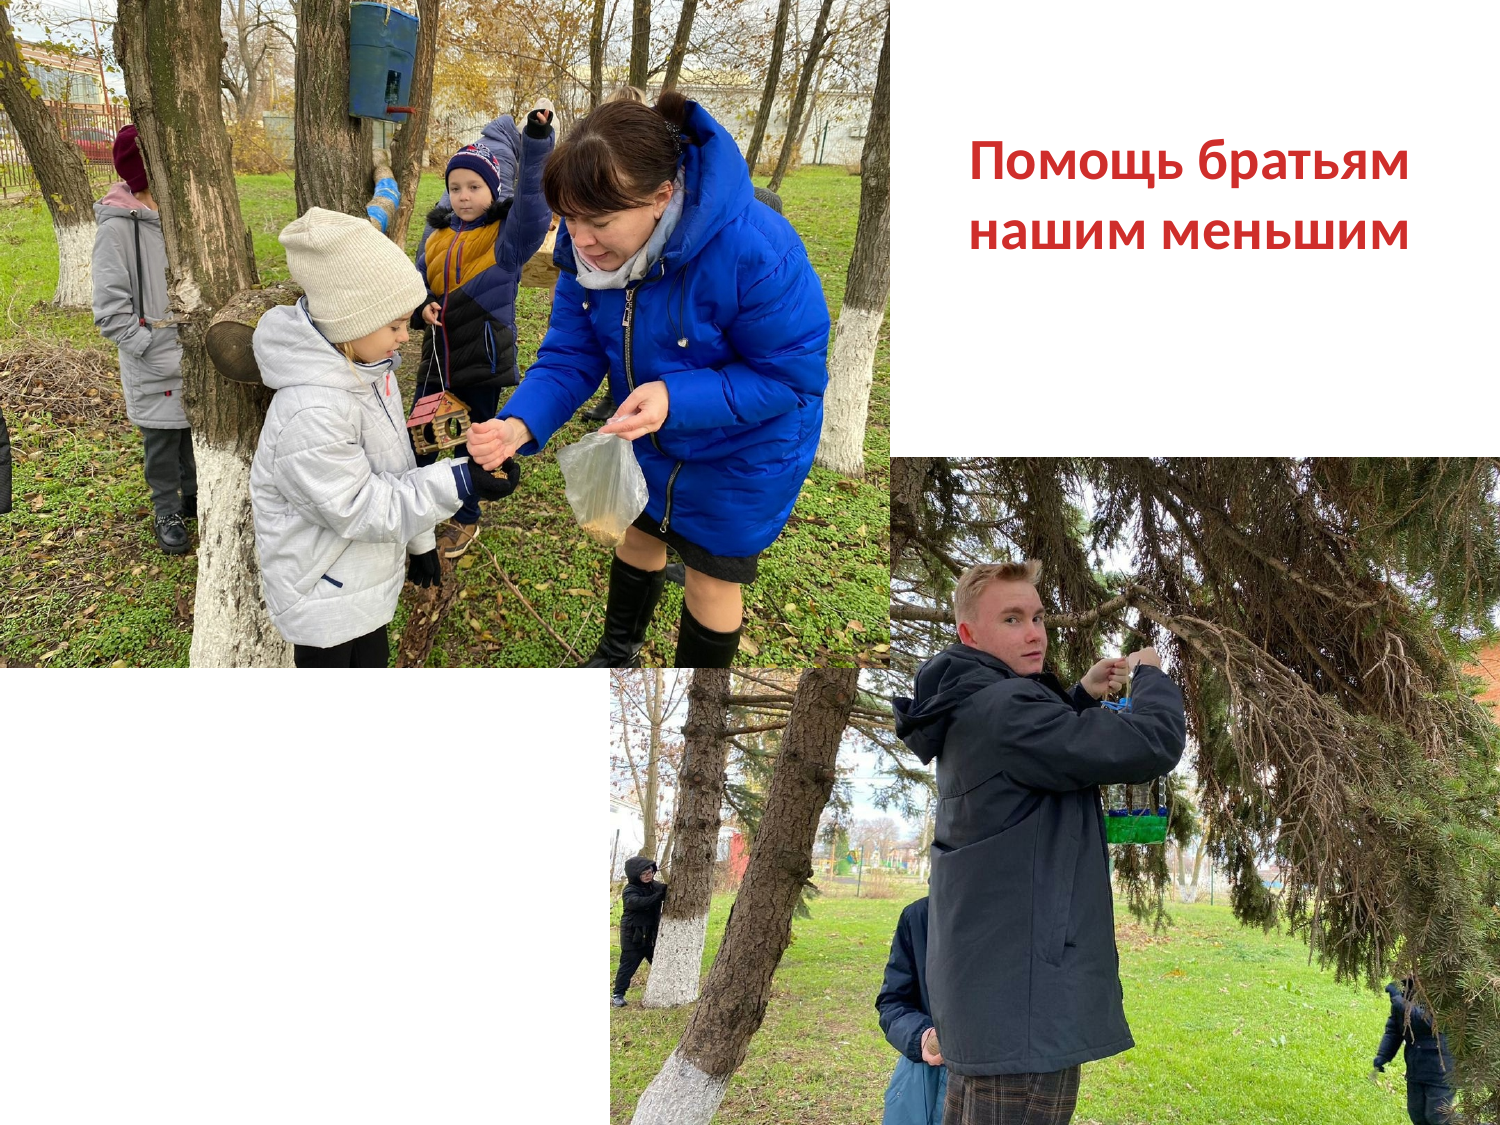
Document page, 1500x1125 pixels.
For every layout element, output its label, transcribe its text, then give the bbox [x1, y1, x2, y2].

picture [0, 0, 1500, 1125]
text_box Помощь братьям нашим меньшим [894, 113, 1500, 269]
